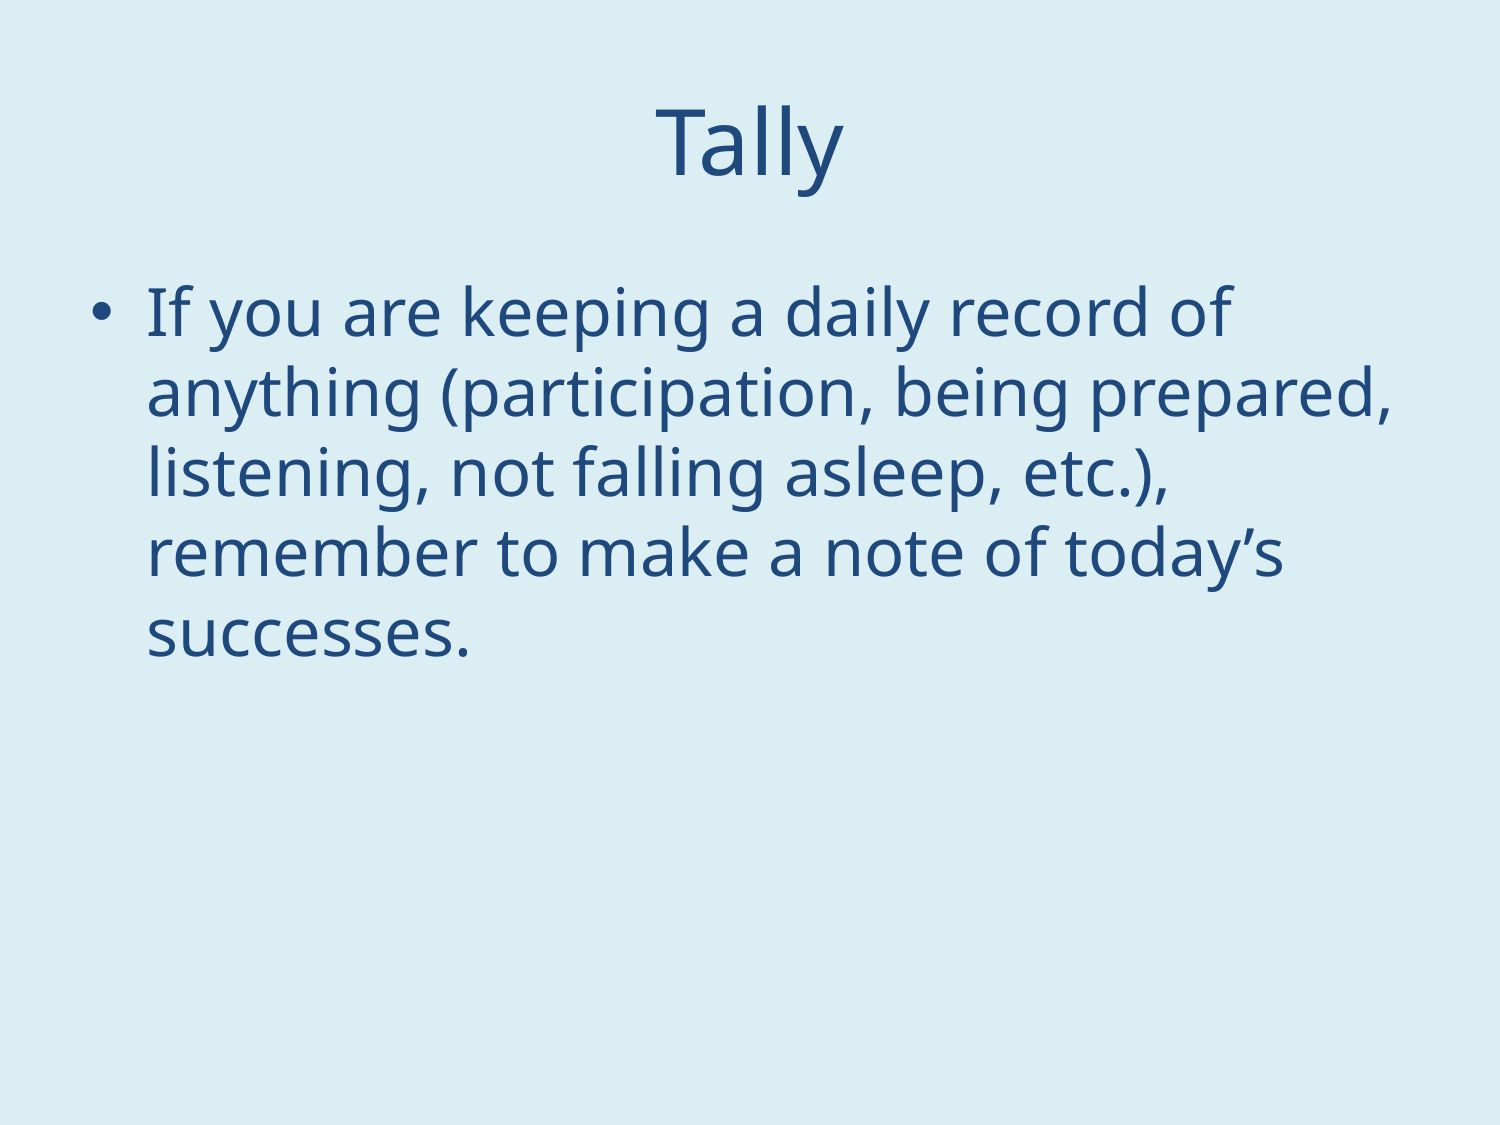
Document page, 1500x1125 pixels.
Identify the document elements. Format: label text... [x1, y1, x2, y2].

title Tally [75, 45, 1425, 233]
list If you are keeping a daily record of anything (participation, being prepared, listening, not falling asleep, etc.), remember to make a note of today’s successes. [75, 262, 1425, 1005]
